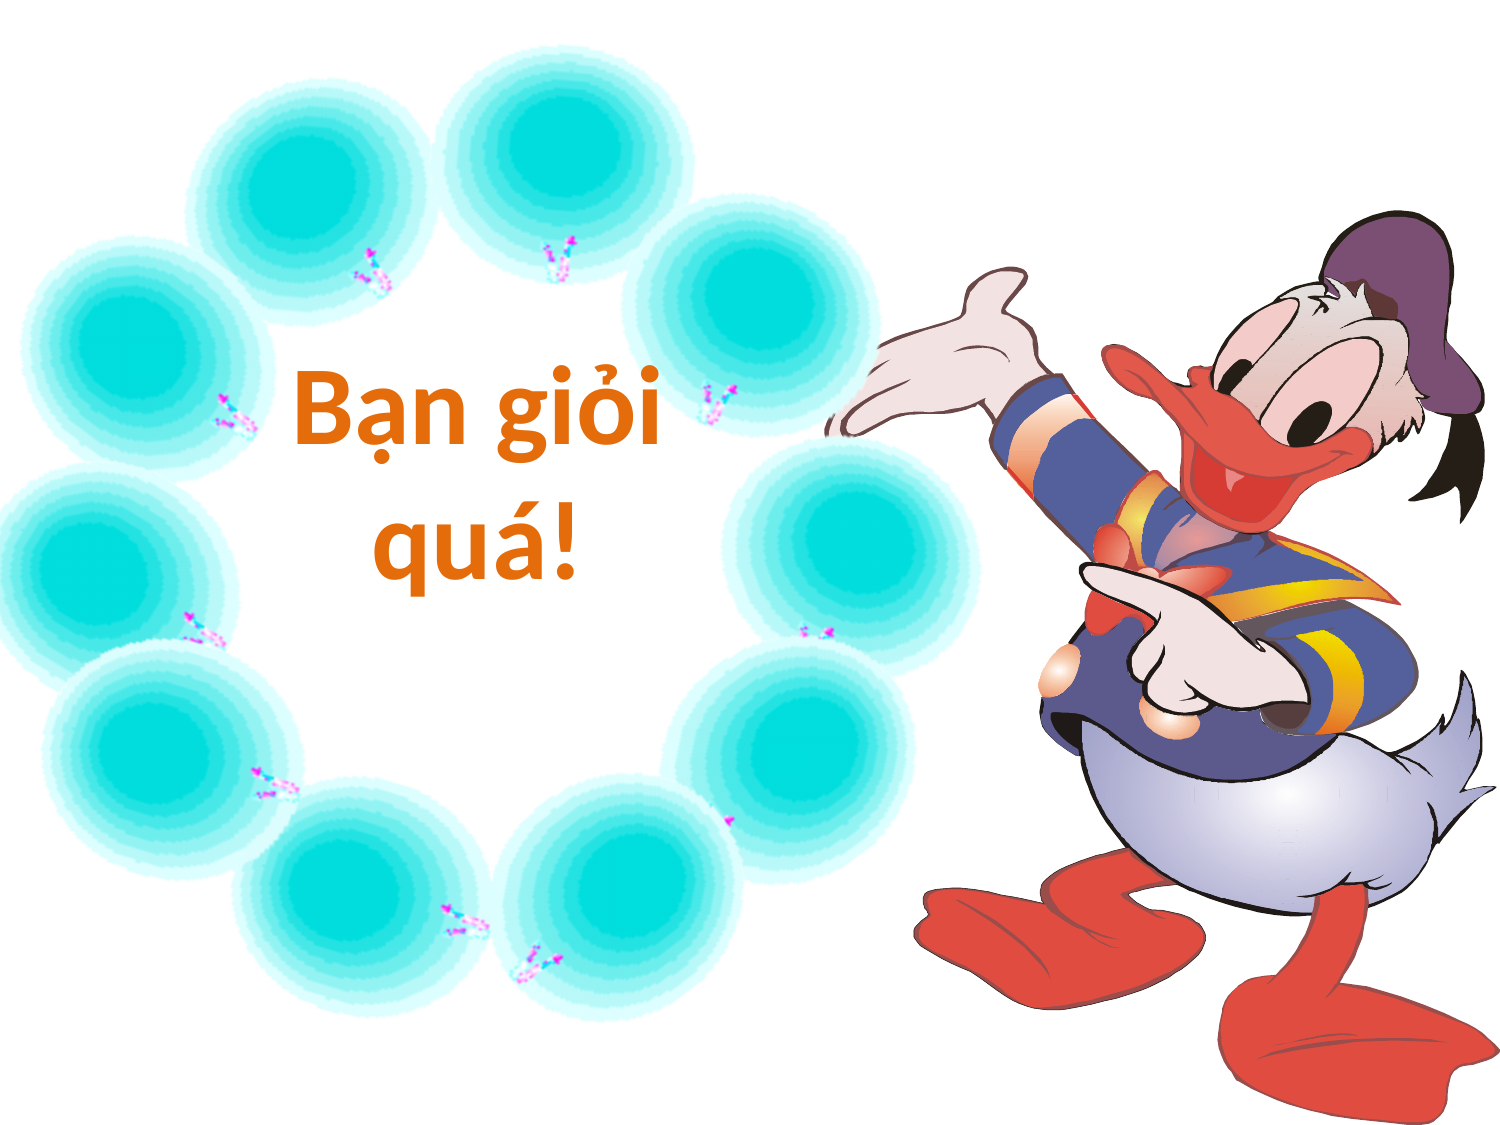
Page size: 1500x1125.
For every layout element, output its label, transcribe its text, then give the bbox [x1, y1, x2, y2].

text_box Bạn giỏi quá! [275, 324, 682, 610]
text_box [824, 210, 1500, 1125]
picture [0, 8, 1001, 1094]
